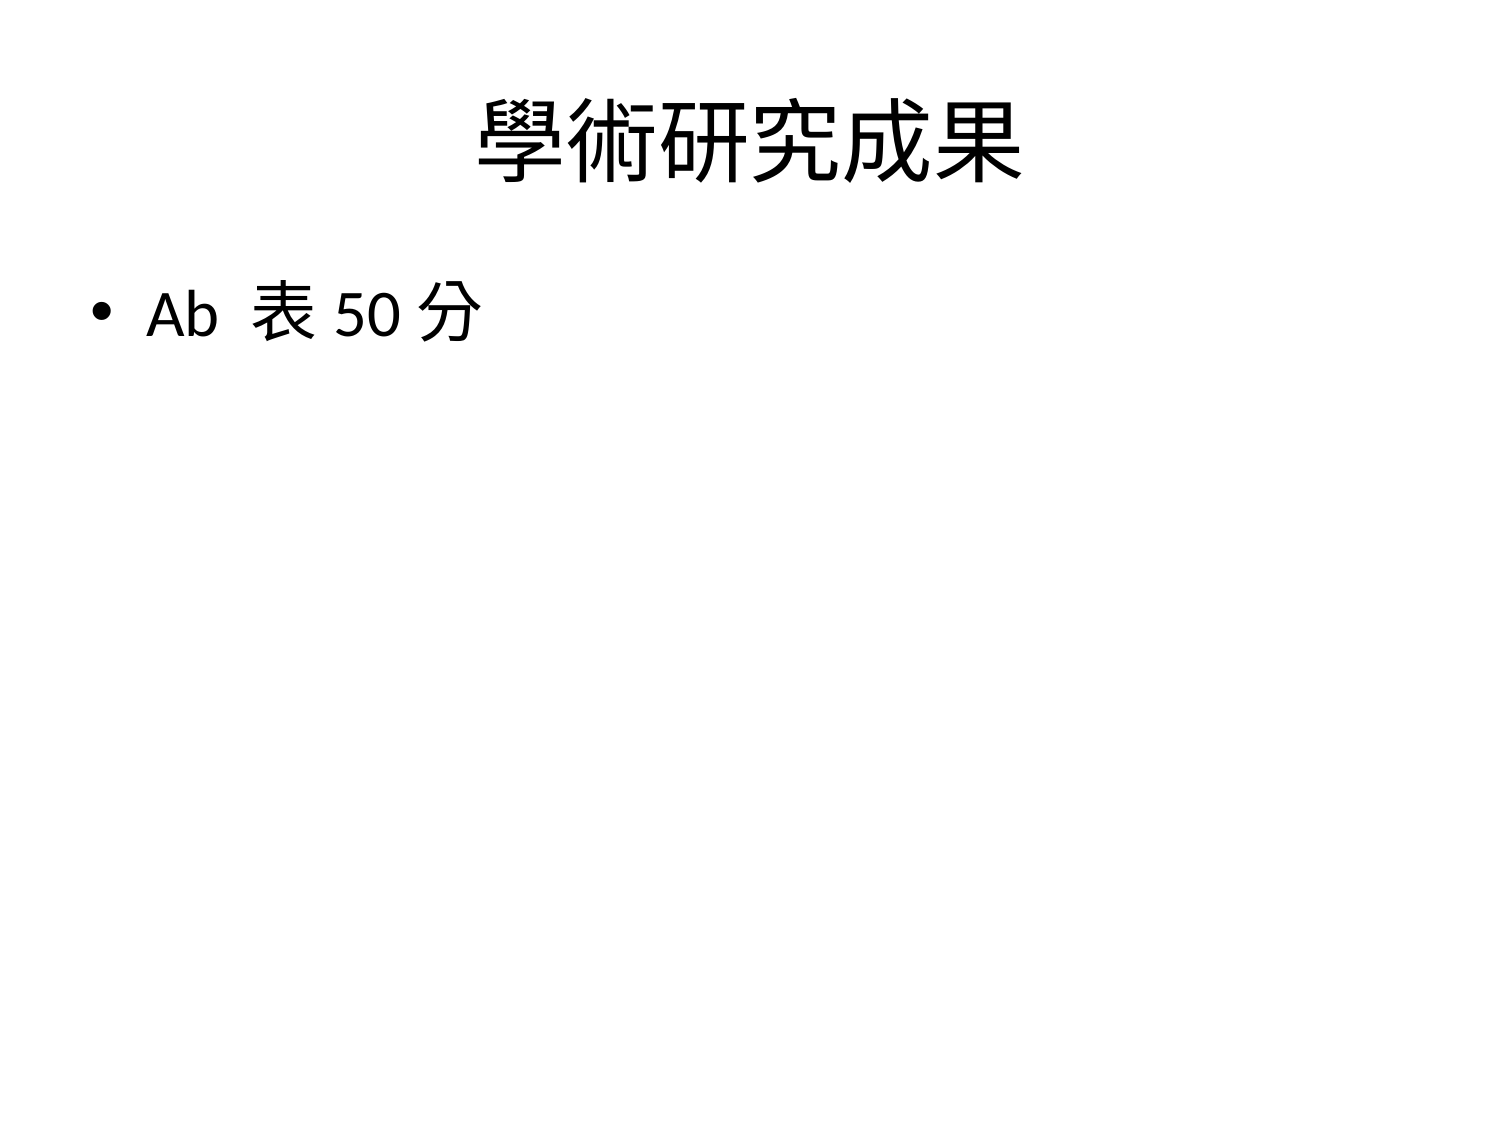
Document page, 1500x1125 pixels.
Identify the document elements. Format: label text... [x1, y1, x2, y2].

list Ab 表50分 [75, 262, 1425, 1005]
title 學術研究成果 [75, 45, 1425, 233]
